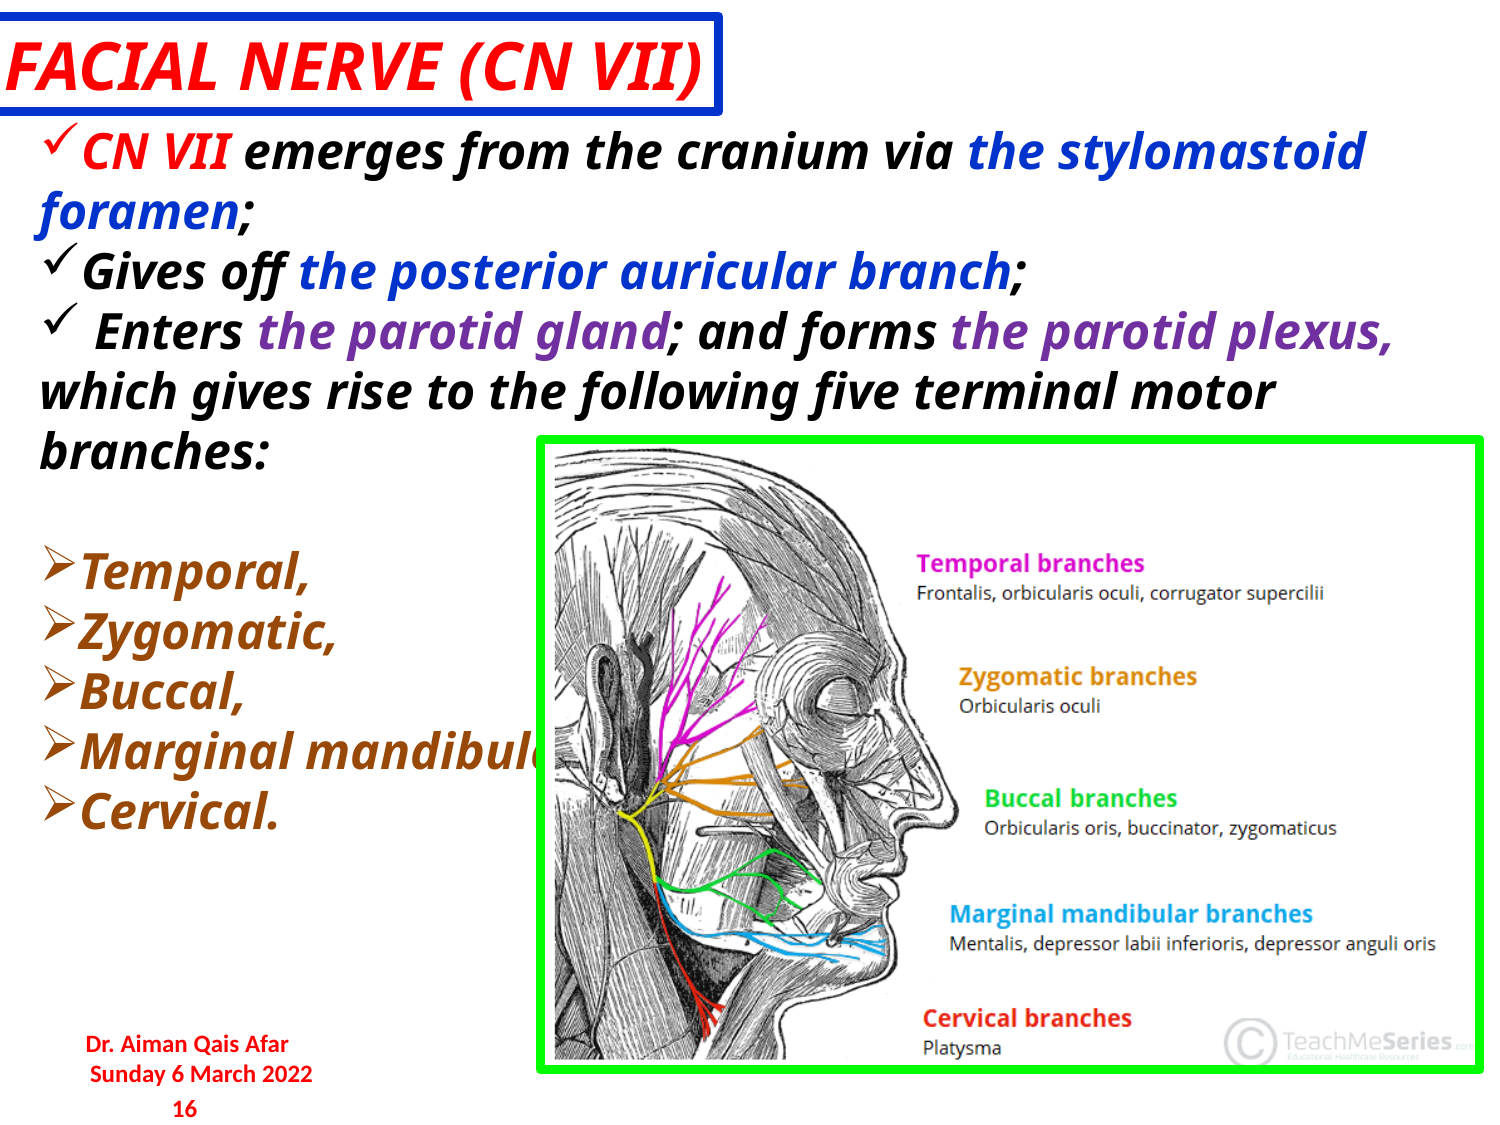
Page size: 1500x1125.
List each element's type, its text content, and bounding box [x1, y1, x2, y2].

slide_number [75, 1073, 425, 1103]
picture [545, 443, 1476, 1066]
text_box CN VII emerges from the cranium via the stylomastoid foramen; Gives off the posterior auricular branch; Enters the parotid gland; and forms the parotid plexus, which gives rise to the following five terminal motor branches: Temporal, Zygomatic, Buccal, Marginal mandibular, Cervical. [24, 112, 1425, 848]
slide_number 16 [150, 1077, 213, 1125]
footer Dr. Aiman Qais Afar [0, 1012, 425, 1073]
text_box FACIAL NERVE (CN VII) [0, 16, 719, 112]
